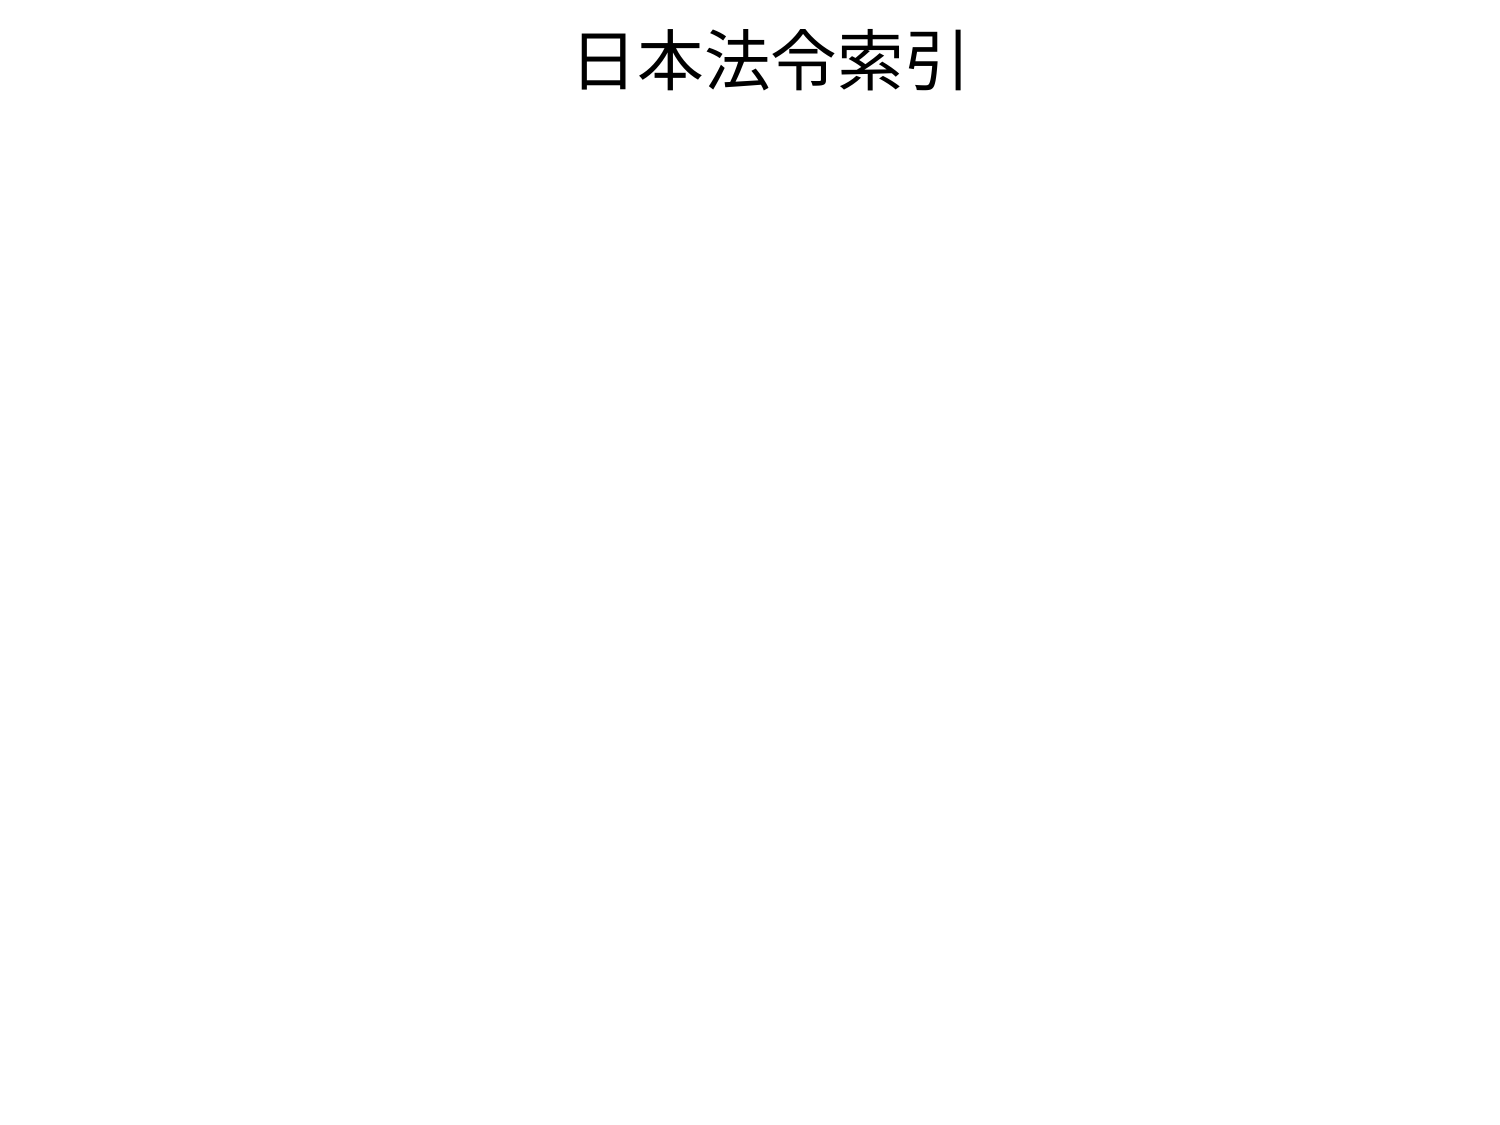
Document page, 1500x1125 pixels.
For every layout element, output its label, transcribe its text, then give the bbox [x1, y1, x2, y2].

text_box 日本法令索引 [72, 11, 1470, 106]
